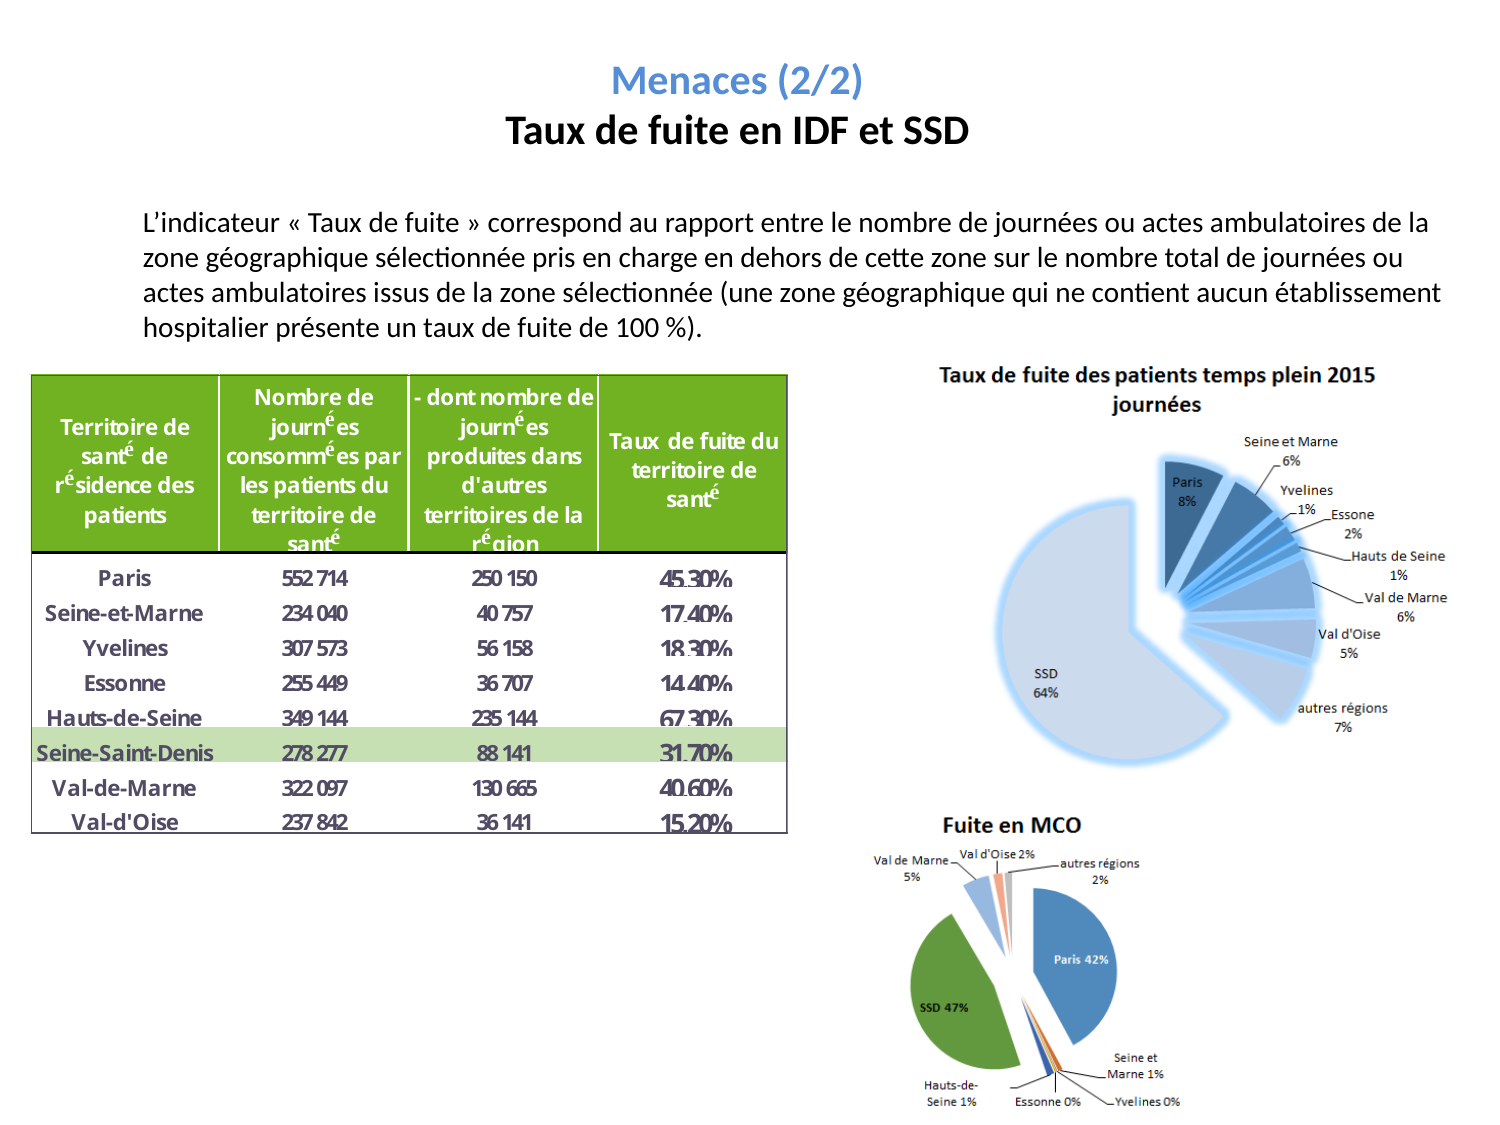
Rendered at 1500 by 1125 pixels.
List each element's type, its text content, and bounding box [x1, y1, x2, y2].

title Menaces (2/2) Taux de fuite en IDF et SSD [75, 45, 1400, 161]
text_box L’indicateur « Taux de fuite » correspond au rapport entre le nombre de journées ou actes ambulatoires de la zone géographique sélectionnée pris en charge en dehors de cette zone sur le nombre total de journées ou actes ambulatoires issus de la zone sélectionnée (une zone géographique qui ne contient aucun établissement hospitalier présente un taux de fuite de 100 %). [53, 196, 1483, 351]
picture [791, 349, 1483, 1115]
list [29, 373, 790, 836]
